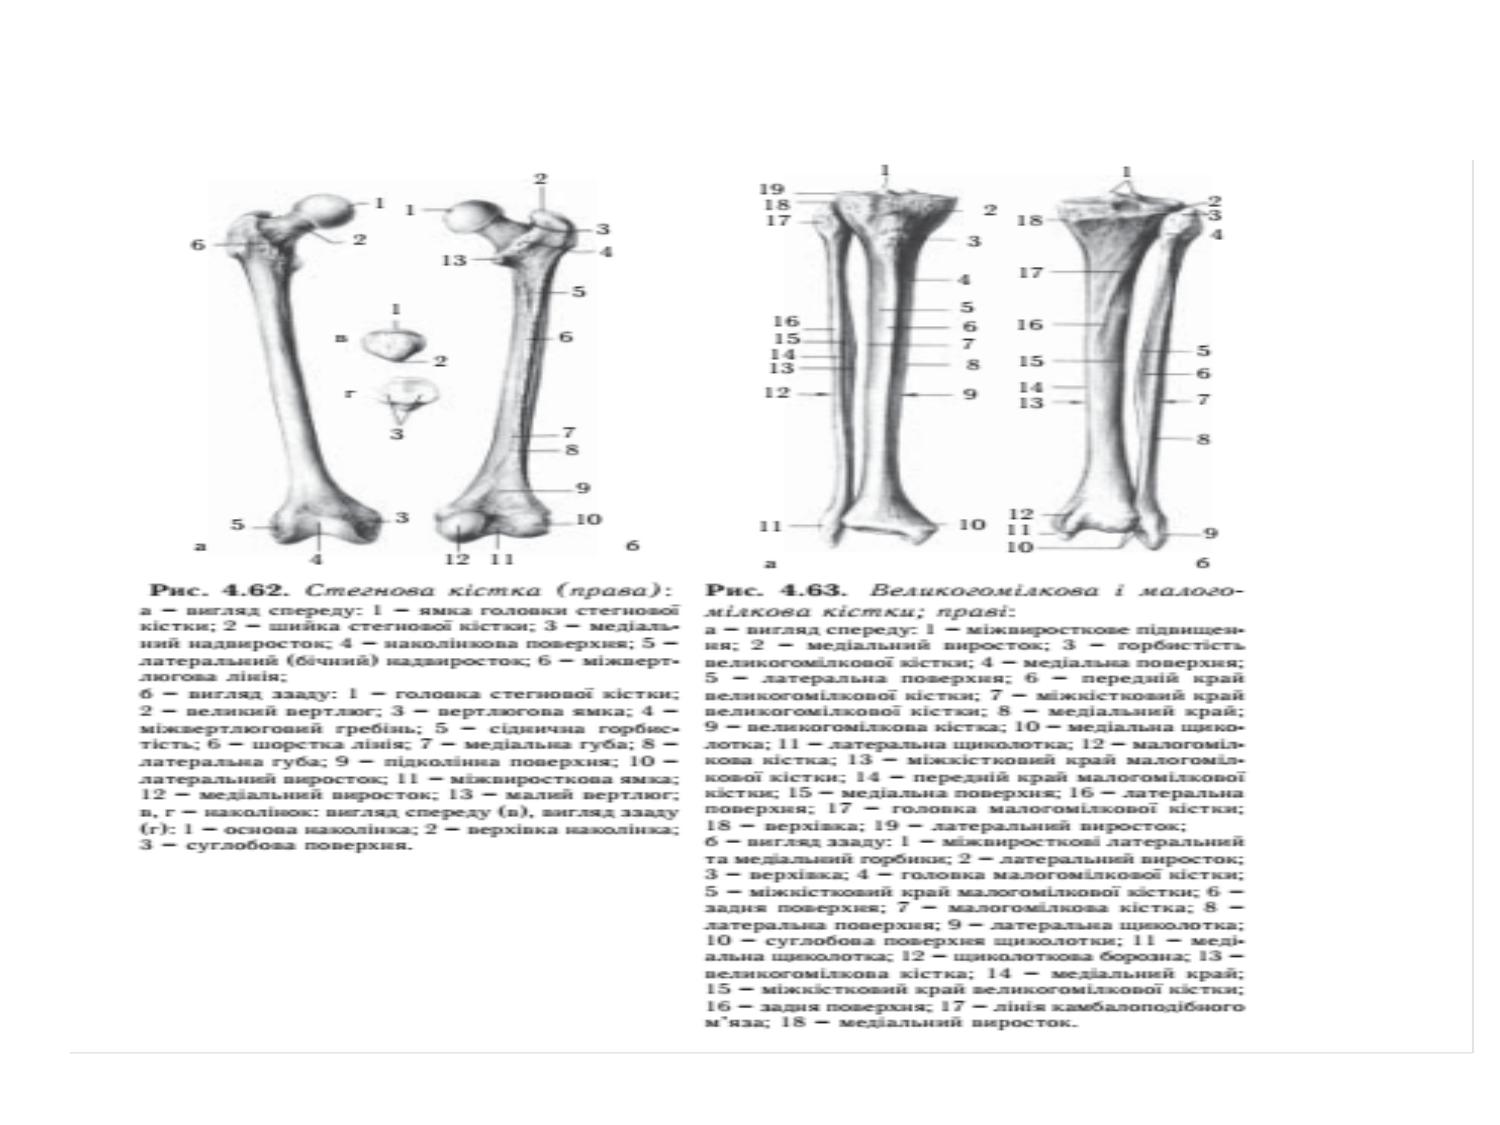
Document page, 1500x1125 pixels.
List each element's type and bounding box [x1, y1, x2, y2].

picture [70, 159, 1477, 1055]
